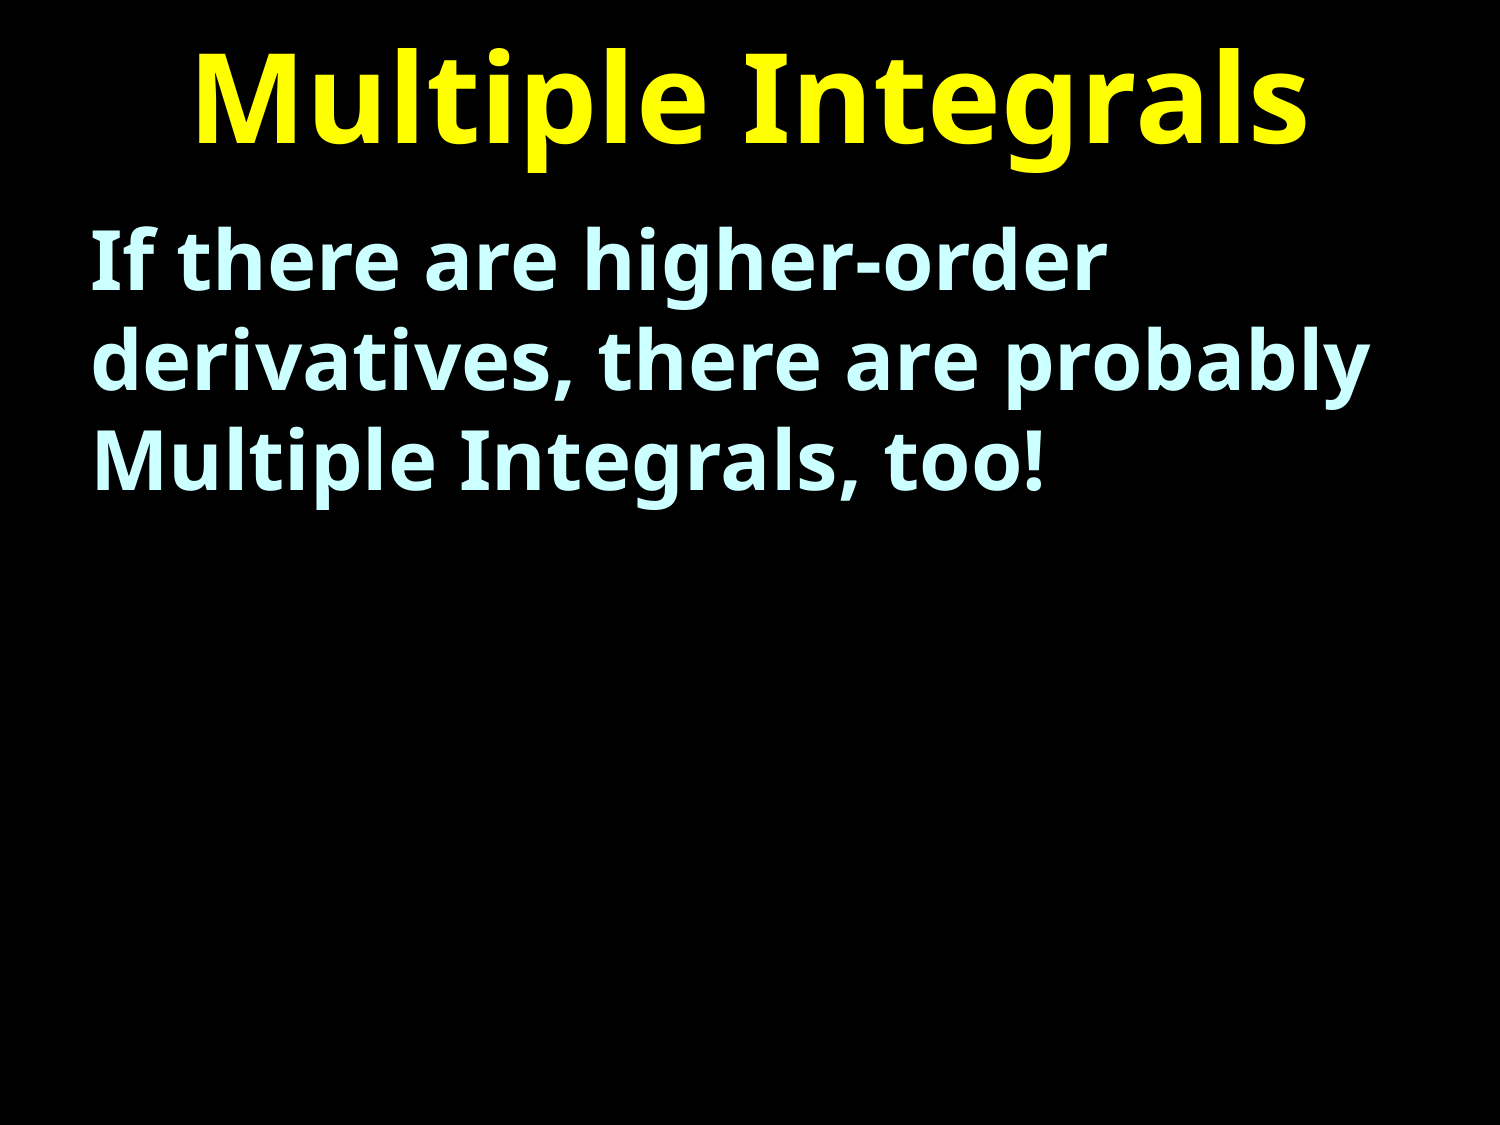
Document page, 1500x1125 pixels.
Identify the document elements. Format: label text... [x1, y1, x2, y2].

title Multiple Integrals [0, 0, 1500, 188]
list If there are higher-order derivatives, there are probably Multiple Integrals, too! [75, 200, 1425, 1125]
